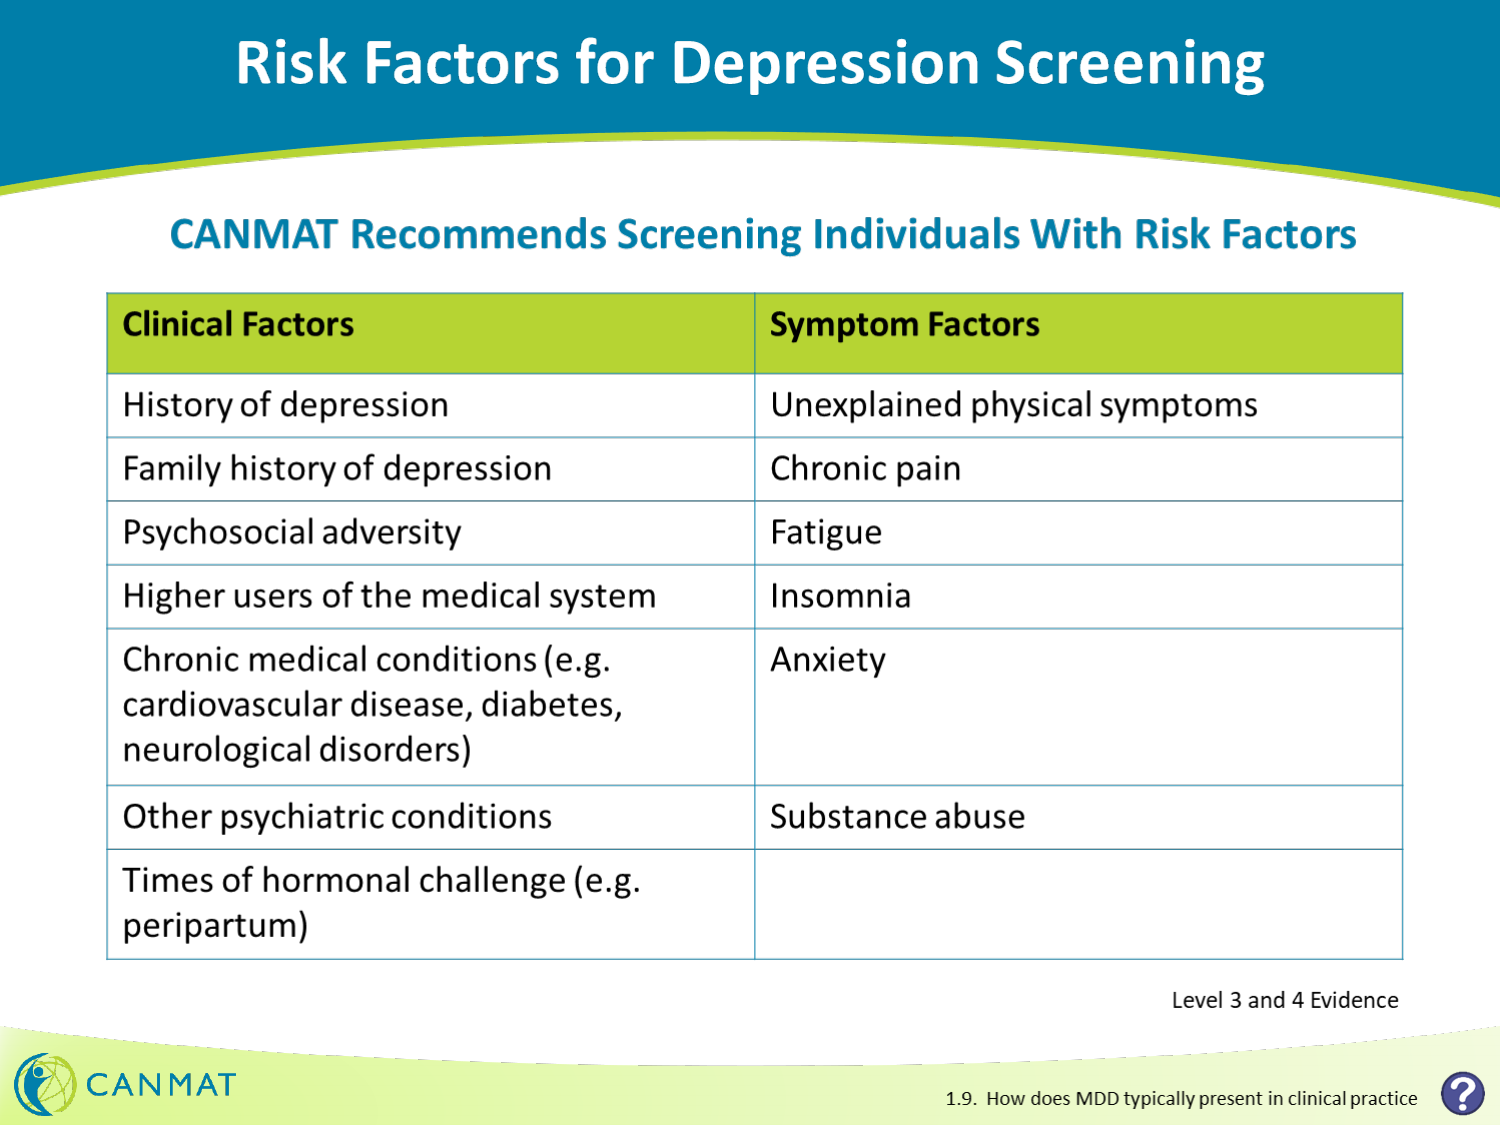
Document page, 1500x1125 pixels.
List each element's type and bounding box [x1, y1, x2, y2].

picture [0, 132, 1500, 1125]
picture [997, 41, 1024, 83]
picture [1150, 52, 1177, 83]
picture [897, 40, 906, 47]
picture [291, 52, 313, 83]
picture [427, 52, 451, 83]
picture [515, 52, 533, 83]
picture [1080, 52, 1108, 83]
picture [320, 38, 346, 83]
picture [394, 52, 420, 83]
picture [537, 52, 558, 83]
picture [239, 42, 270, 83]
picture [576, 38, 596, 83]
picture [636, 52, 653, 83]
picture [478, 52, 508, 83]
picture [1029, 52, 1053, 83]
picture [454, 45, 474, 83]
picture [675, 42, 709, 83]
picture [1186, 40, 1194, 47]
picture [1114, 52, 1142, 83]
picture [715, 52, 743, 83]
picture [367, 42, 391, 83]
picture [912, 52, 943, 83]
picture [787, 52, 804, 83]
picture [950, 52, 977, 83]
picture [1186, 52, 1194, 83]
picture [598, 52, 628, 83]
picture [898, 52, 905, 83]
picture [277, 52, 285, 83]
picture [1202, 52, 1229, 83]
picture [751, 52, 779, 94]
picture [276, 40, 285, 47]
picture [808, 52, 836, 83]
picture [1235, 52, 1264, 95]
picture [1059, 52, 1077, 83]
picture [842, 52, 863, 83]
picture [869, 52, 890, 83]
